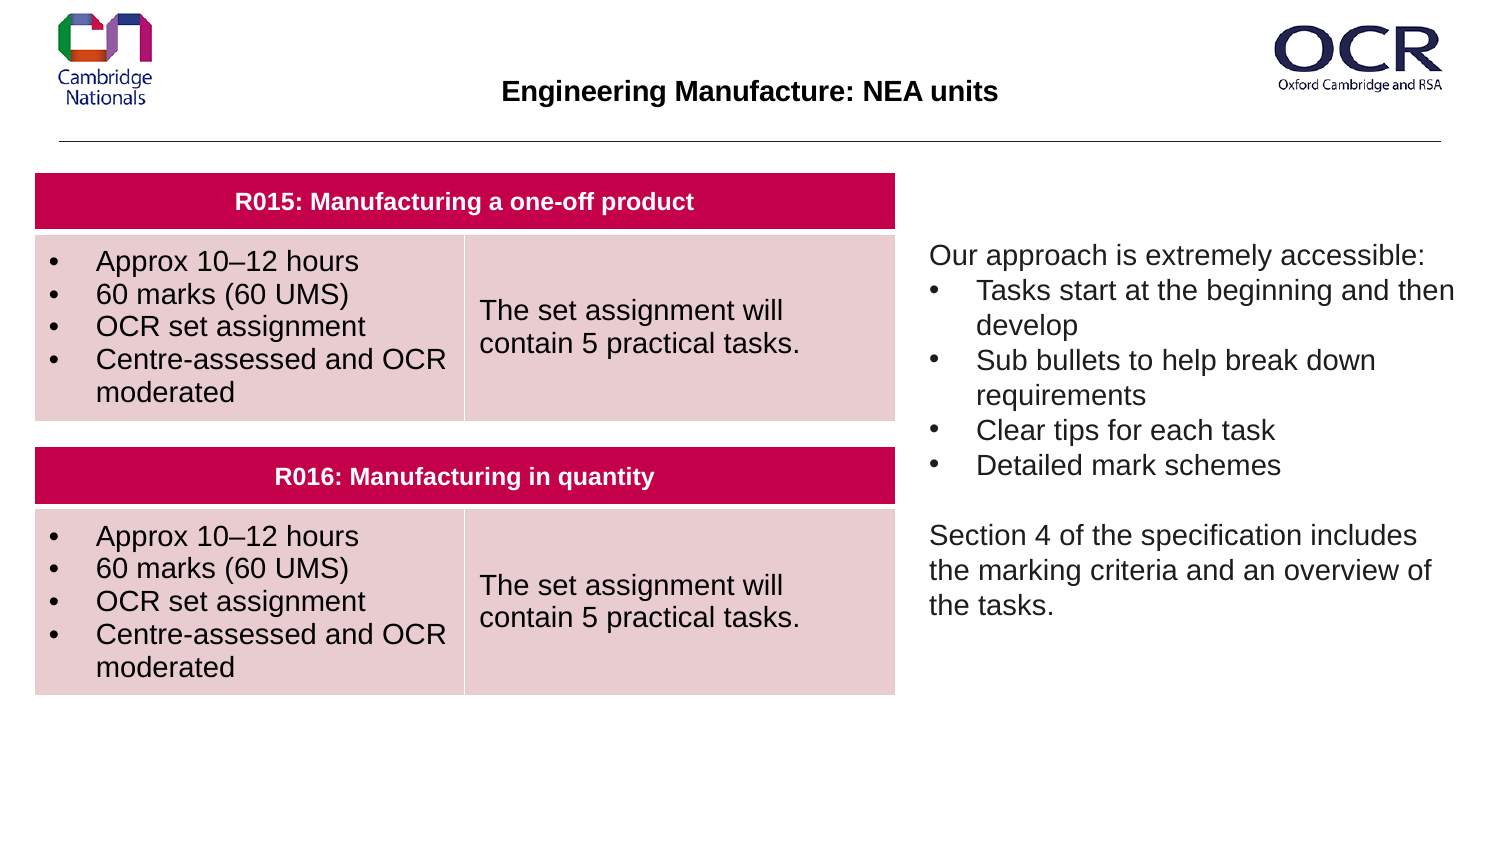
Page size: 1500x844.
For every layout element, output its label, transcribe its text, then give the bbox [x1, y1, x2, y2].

table_cell Approx 10–12 hours 60 marks (60 UMS) OCR set assignment Centre-assessed and OCR moderated [35, 235, 464, 421]
text_box Our approach is extremely accessible: Tasks start at the beginning and then develop Sub bullets to help break down requirements Clear tips for each task Detailed mark schemes Section 4 of the specification includes the marking criteria and an overview of the tasks. [927, 236, 1466, 657]
table_header R015: Manufacturing a one-off product [35, 173, 895, 229]
picture [0, 0, 1500, 118]
list Engineering Manufacture: NEA units [91, 71, 1409, 118]
table_cell Approx 10–12 hours 60 marks (60 UMS) OCR set assignment Centre-assessed and OCR moderated [35, 509, 464, 695]
table_header R016: Manufacturing in quantity [35, 447, 895, 504]
table_cell The set assignment will contain 5 practical tasks. [465, 235, 895, 421]
table_cell The set assignment will contain 5 practical tasks. [465, 509, 895, 695]
